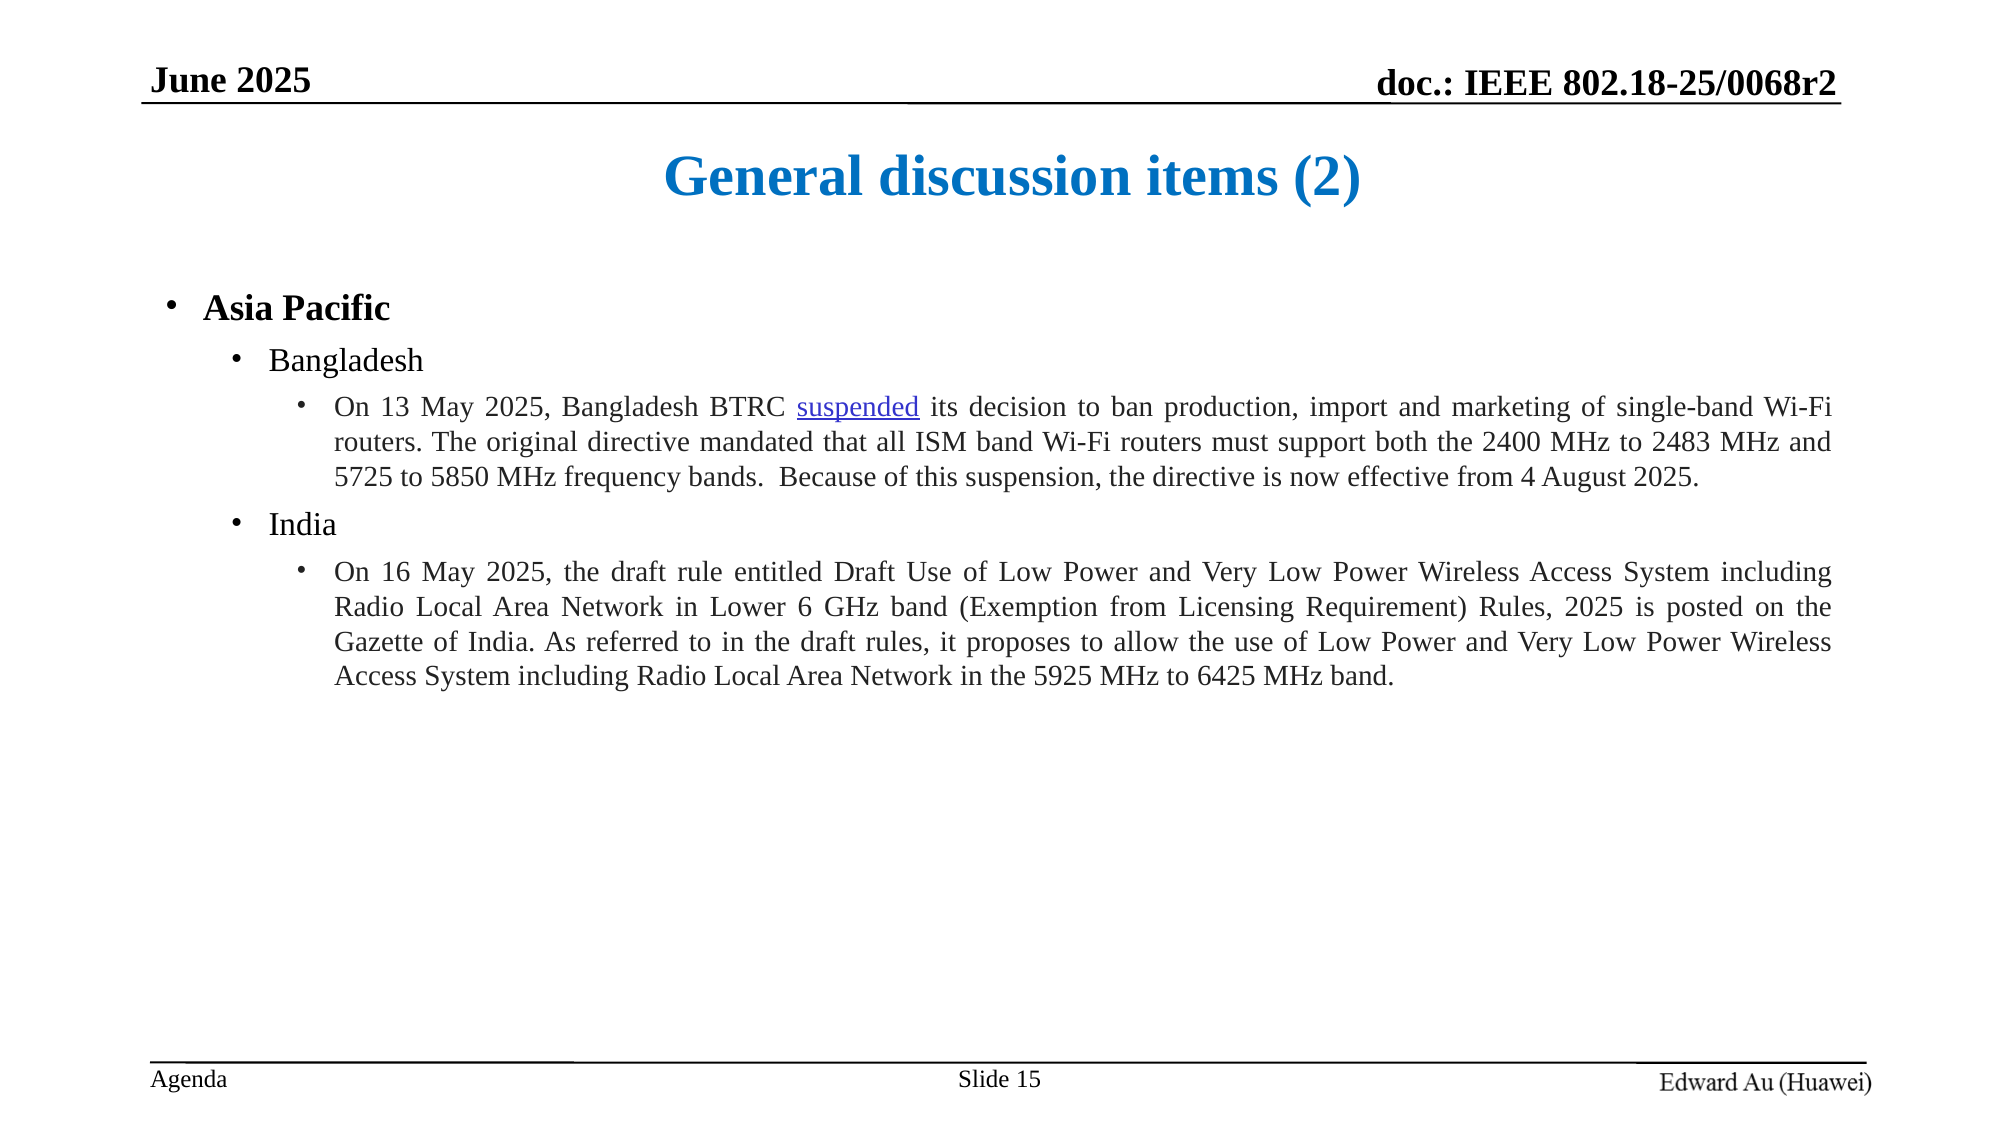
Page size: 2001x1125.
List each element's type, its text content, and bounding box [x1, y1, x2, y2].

list Asia Pacific Bangladesh On 13 May 2025, Bangladesh BTRC suspended its decision to ban production, import and marketing of single-band Wi-Fi routers. The original directive mandated that all ISM band Wi-Fi routers must support both the 2400 MHz to 2483 MHz and 5725 to 5850 MHz frequency bands. Because of this suspension, the directive is now effective from 4 August 2025. India On 16 May 2025, the draft rule entitled Draft Use of Low Power and Very Low Power Wireless Access System including Radio Local Area Network in Lower 6 GHz band (Exemption from Licensing Requirement) Rules, 2025 is posted on the Gazette of India. As referred to in the draft rules, it proposes to allow the use of Low Power and Very Low Power Wireless Access System including Radio Local Area Network in the 5925 MHz to 6425 MHz band. [149, 274, 1869, 1063]
slide_number Slide 15 [933, 1063, 1067, 1123]
title General discussion items (2) [162, 99, 1864, 246]
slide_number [149, 54, 651, 101]
picture [1174, 1058, 1887, 1113]
